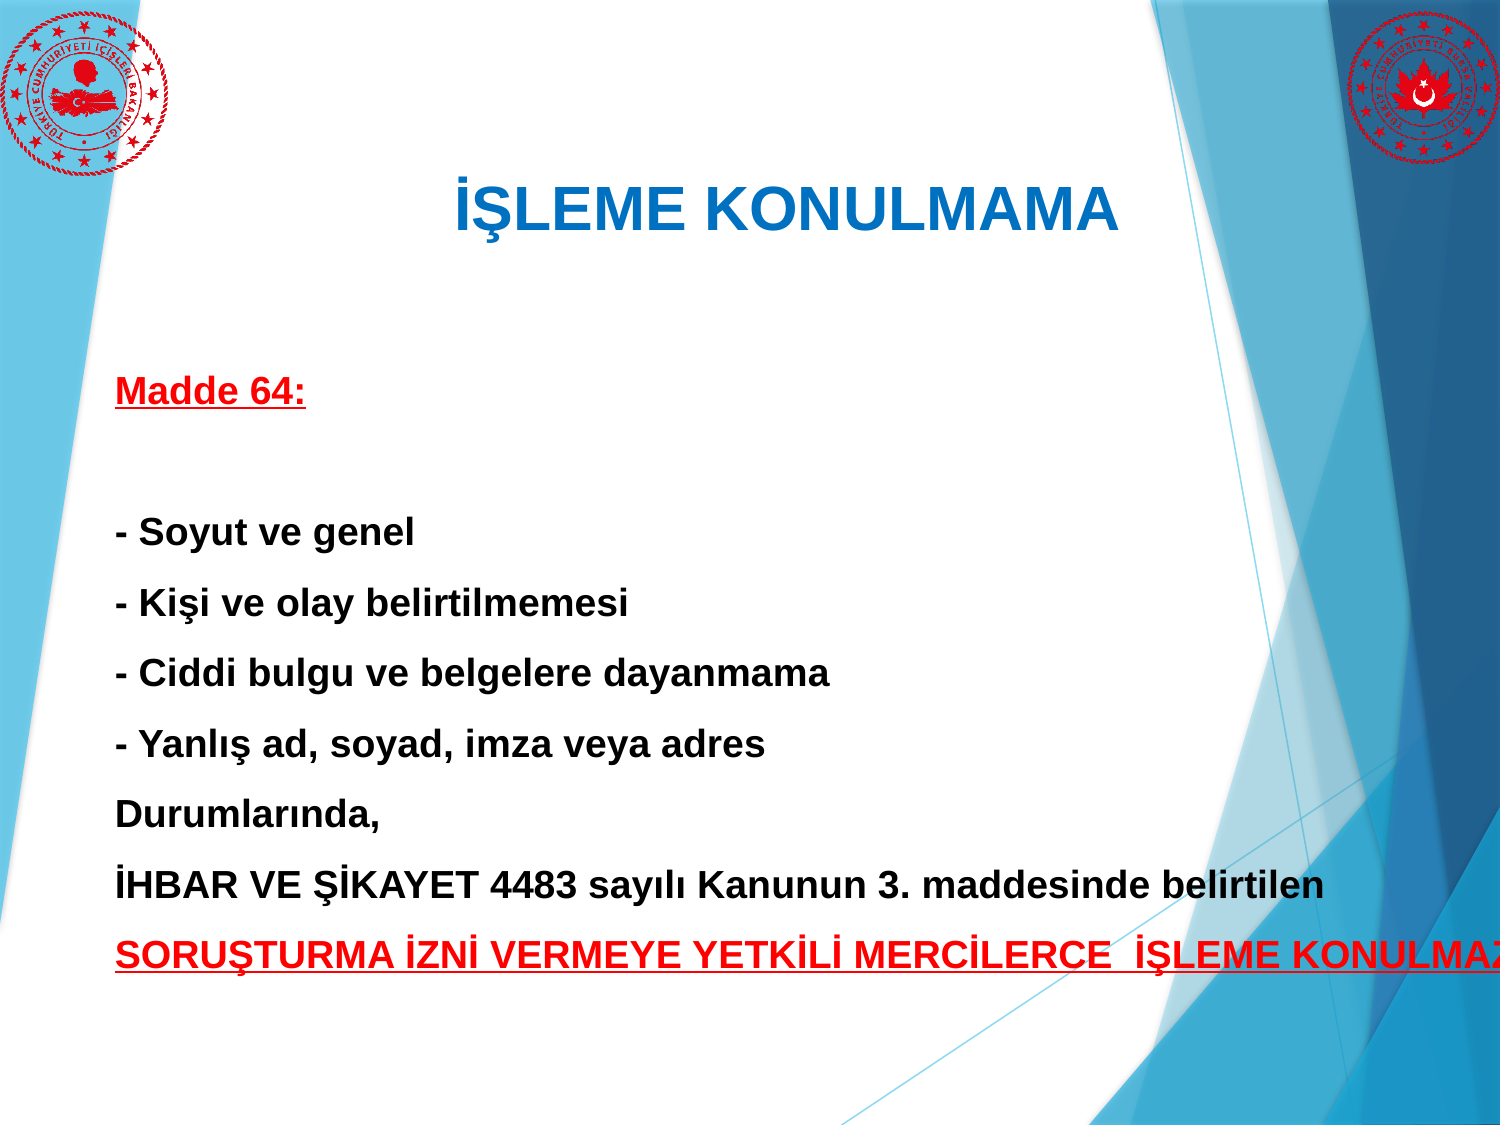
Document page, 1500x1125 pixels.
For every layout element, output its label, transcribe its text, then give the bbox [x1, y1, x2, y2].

title Madde 64: - Soyut ve genel - Kişi ve olay belirtilmemesi - Ciddi bulgu ve belgelere dayanmama - Yanlış ad, soyad, imza veya adres Durumlarında, İHBAR VE ŞİKAYET 4483 sayılı Kanunun 3. maddesinde belirtilen SORUŞTURMA İZNİ VERMEYE YETKİLİ MERCİLERCE İŞLEME KONULMAZ. [99, 87, 1500, 1046]
text_box İŞLEME KONULMAMA [439, 160, 1137, 251]
picture [0, 11, 169, 176]
picture [1346, 11, 1500, 164]
